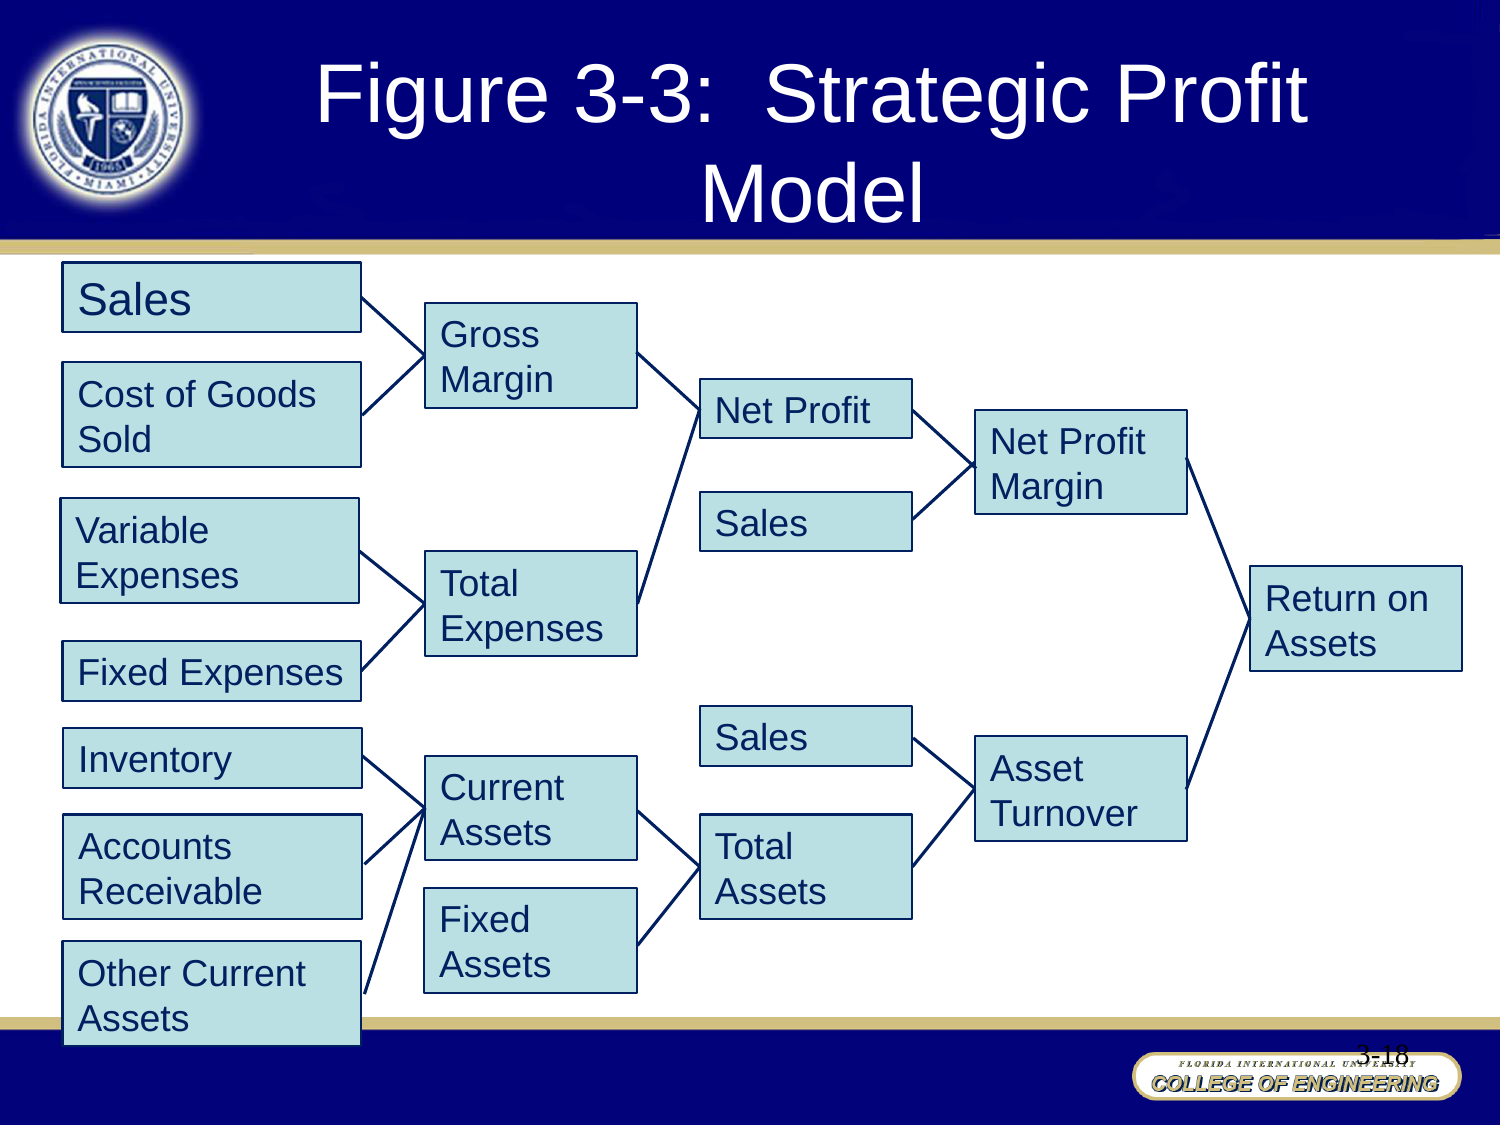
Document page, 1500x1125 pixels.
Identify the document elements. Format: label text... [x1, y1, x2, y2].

text_box Sales [62, 262, 362, 333]
text_box Total Expenses [426, 551, 638, 657]
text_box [912, 462, 976, 520]
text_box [637, 810, 701, 867]
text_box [637, 408, 701, 605]
text_box Fixed Expenses [62, 641, 362, 701]
text_box Accounts Receivable [63, 814, 359, 920]
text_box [358, 550, 426, 604]
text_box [361, 604, 426, 672]
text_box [364, 808, 426, 995]
picture [0, 0, 1500, 1125]
text_box Total Assets [703, 814, 913, 920]
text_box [637, 867, 701, 946]
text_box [912, 737, 976, 790]
text_box Asset Turnover [974, 736, 1188, 841]
text_box Fixed Assets [430, 888, 637, 993]
text_box Current Assets [426, 755, 638, 861]
text_box Sales [699, 705, 913, 766]
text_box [1186, 457, 1251, 618]
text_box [1186, 618, 1251, 790]
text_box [361, 355, 426, 416]
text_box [635, 351, 701, 409]
text_box Cost of Goods Sold [62, 362, 362, 467]
text_box Gross Margin [429, 303, 638, 408]
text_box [912, 797, 976, 868]
title Figure 3-3: Strategic Profit Model [199, 44, 1426, 233]
text_box Other Current Assets [62, 941, 362, 1046]
text_box Inventory [63, 727, 363, 788]
text_box Net Profit [704, 378, 913, 439]
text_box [361, 297, 426, 355]
text_box Variable Expenses [60, 498, 360, 604]
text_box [912, 409, 977, 463]
text_box Net Profit Margin [977, 409, 1188, 515]
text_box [361, 755, 426, 808]
text_box Return on Assets [1255, 566, 1463, 671]
text_box Sales [704, 491, 913, 552]
slide_number 3-18 [1074, 1027, 1426, 1088]
